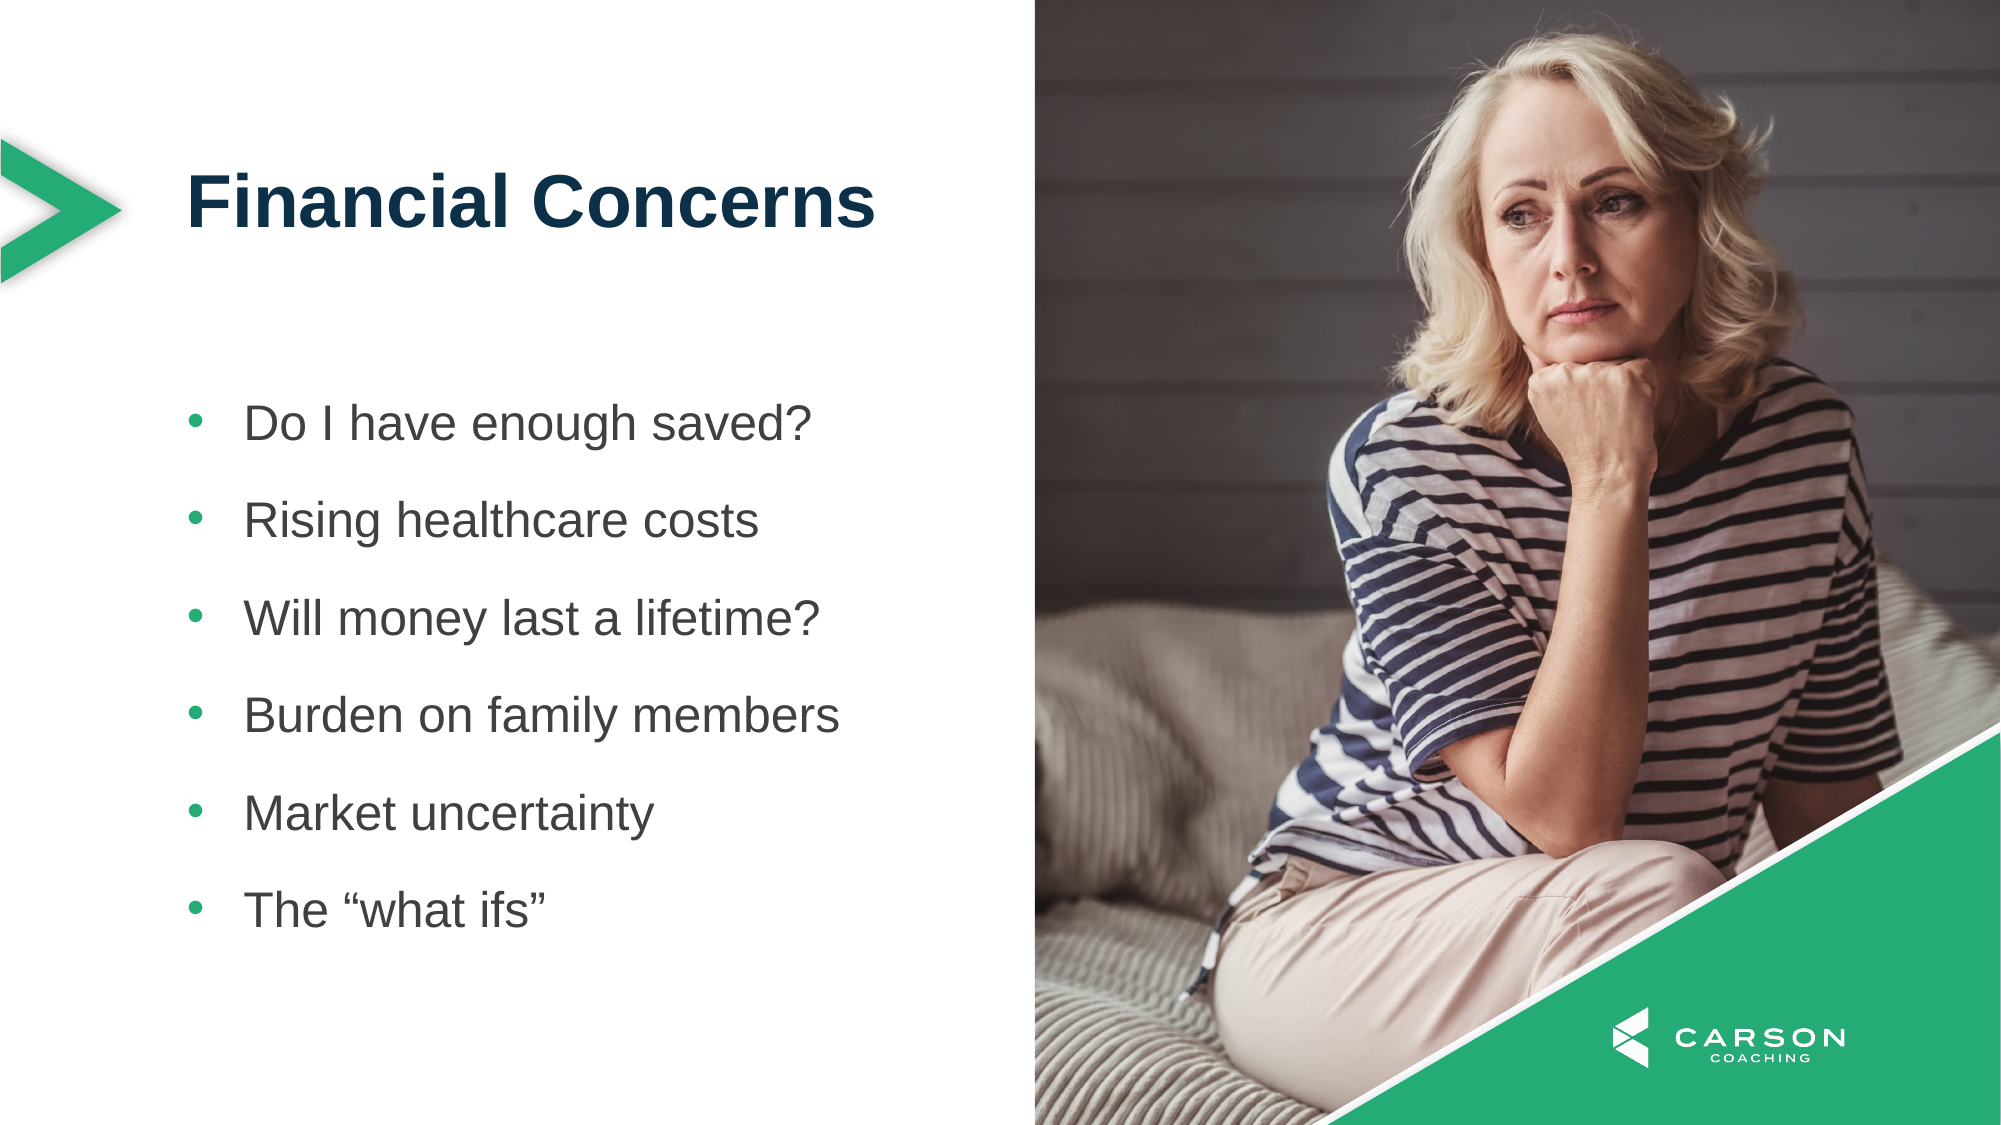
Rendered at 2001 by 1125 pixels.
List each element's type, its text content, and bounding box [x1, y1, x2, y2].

list Do I have enough saved? Rising healthcare costs Will money last a lifetime? Burden on family members Market uncertainty The “what ifs” [186, 390, 963, 916]
list Financial Concerns [186, 166, 963, 353]
picture [1034, 0, 2000, 1125]
